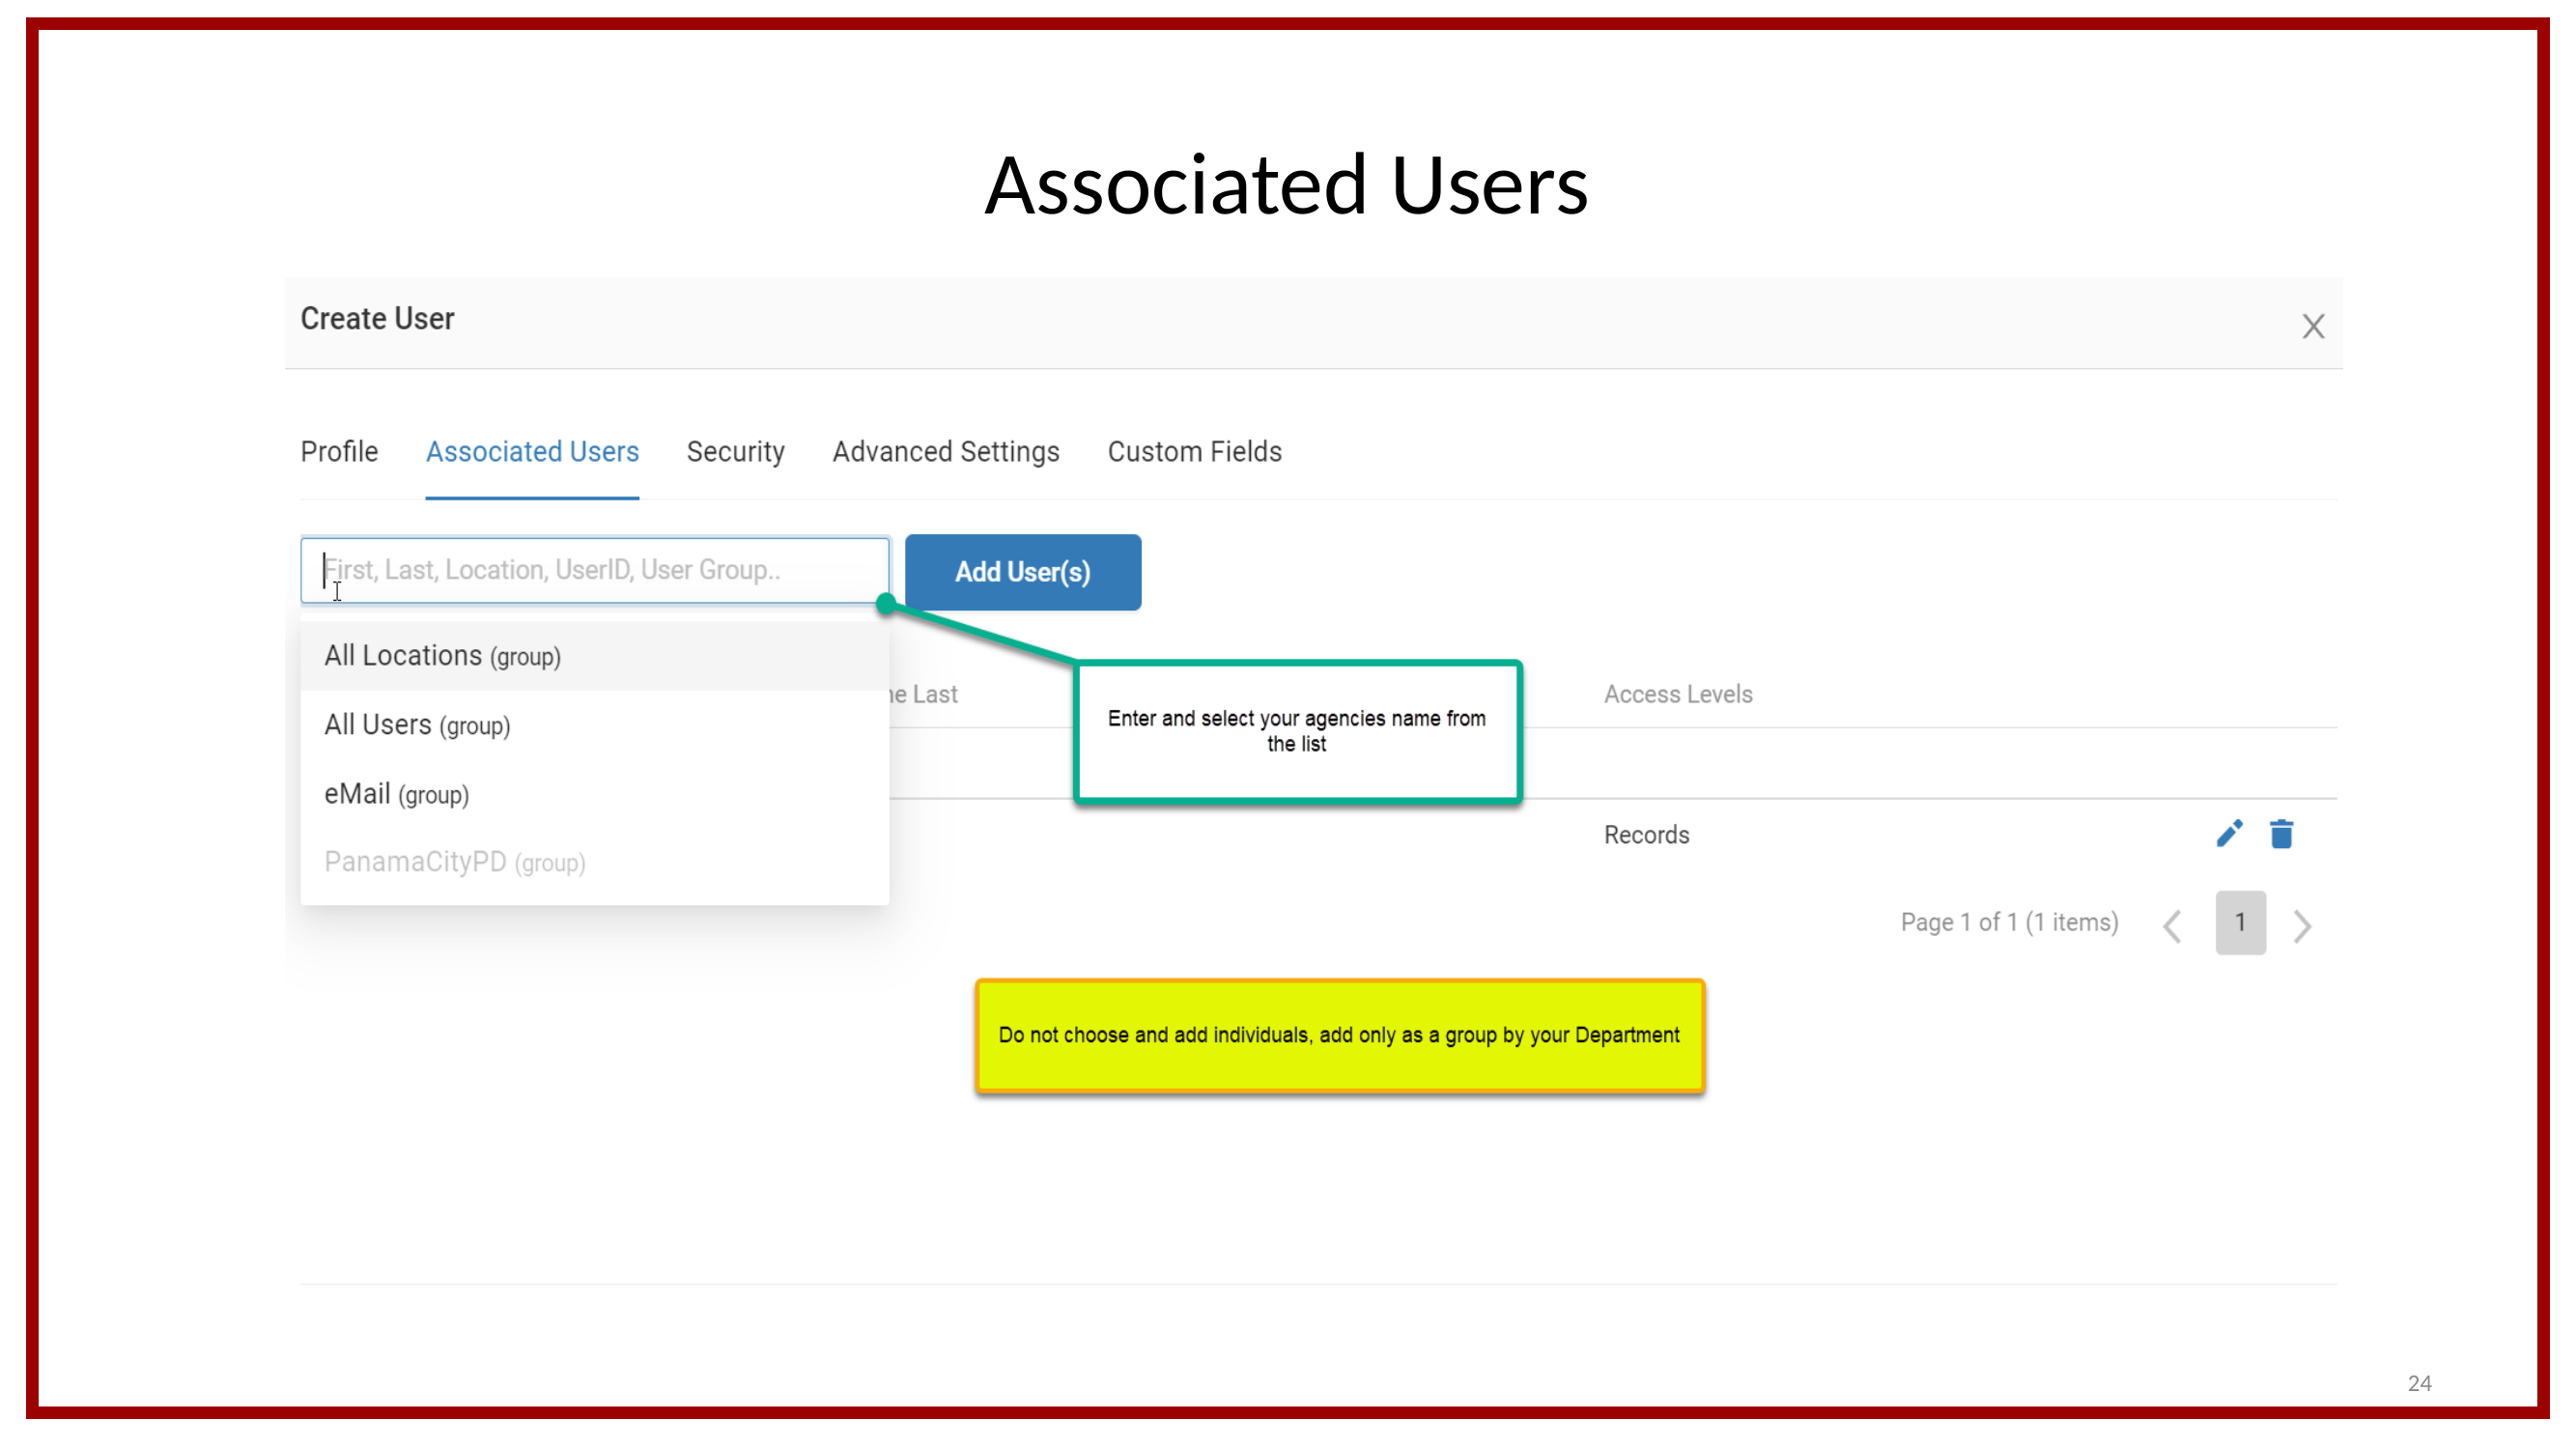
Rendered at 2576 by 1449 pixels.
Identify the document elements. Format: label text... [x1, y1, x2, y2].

slide_number 24 [1846, 1414, 2448, 1421]
picture [285, 277, 2343, 1289]
text_box [30, 22, 2545, 1414]
